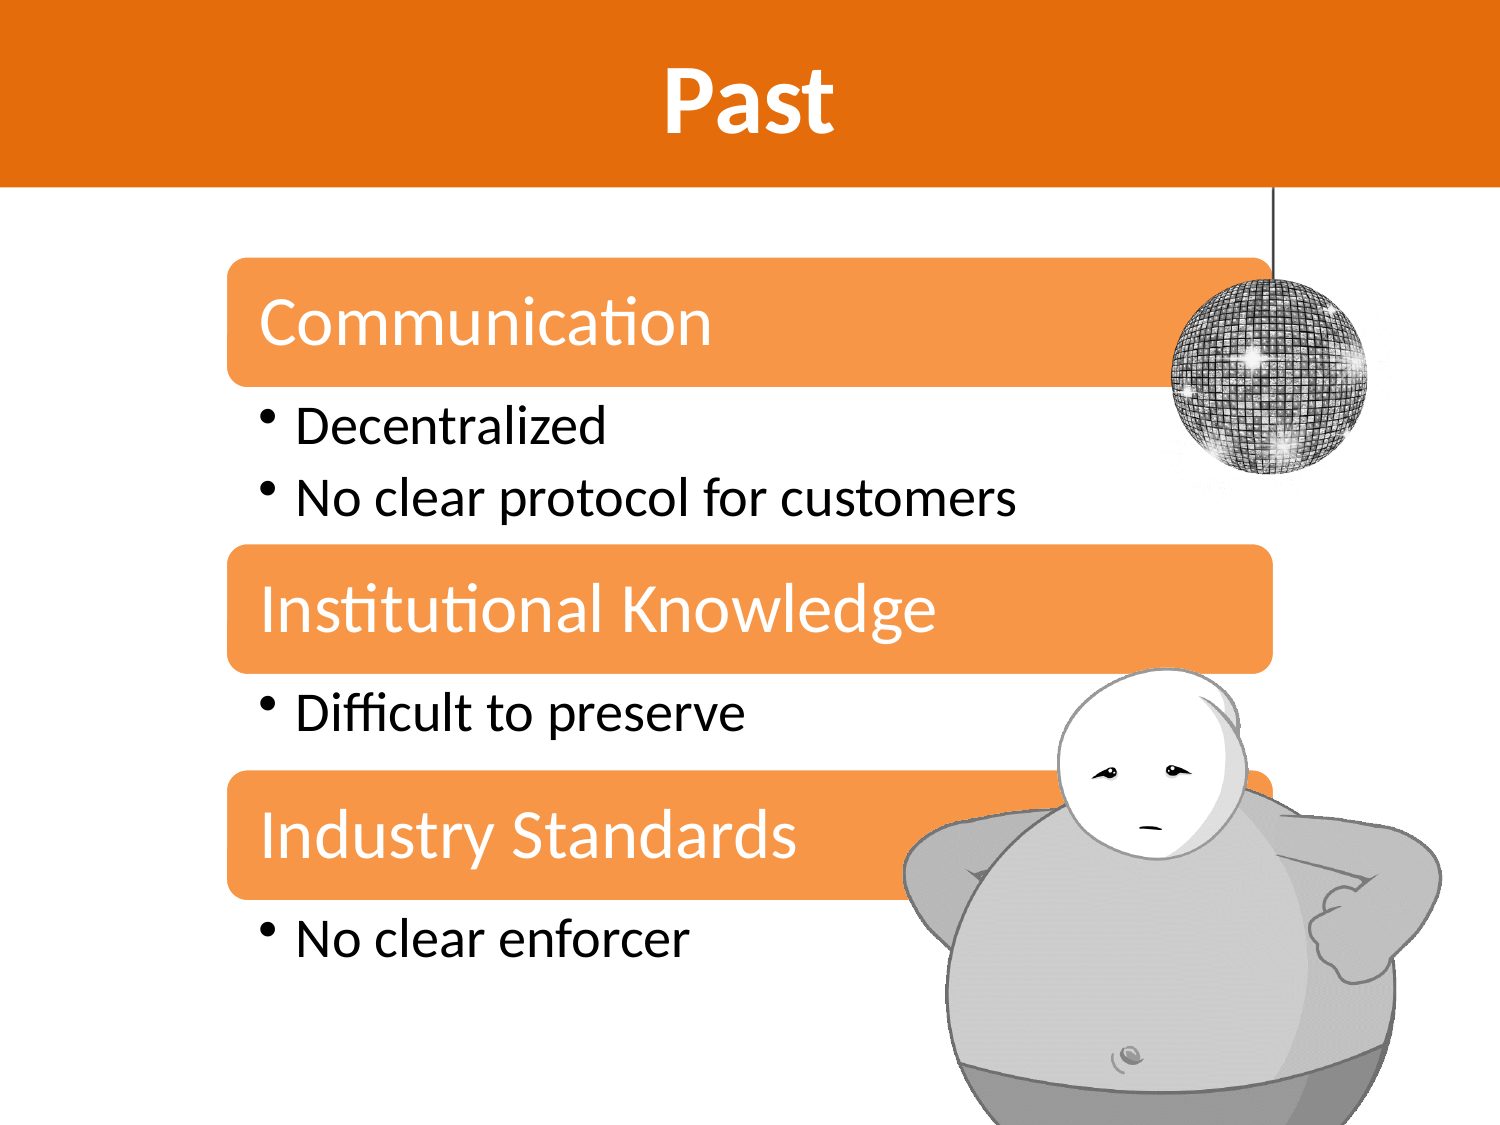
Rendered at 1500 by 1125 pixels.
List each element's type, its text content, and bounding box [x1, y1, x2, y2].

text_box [224, 249, 1276, 1001]
picture [1149, 187, 1401, 506]
picture [849, 658, 1500, 1125]
title Past [0, 0, 1500, 188]
